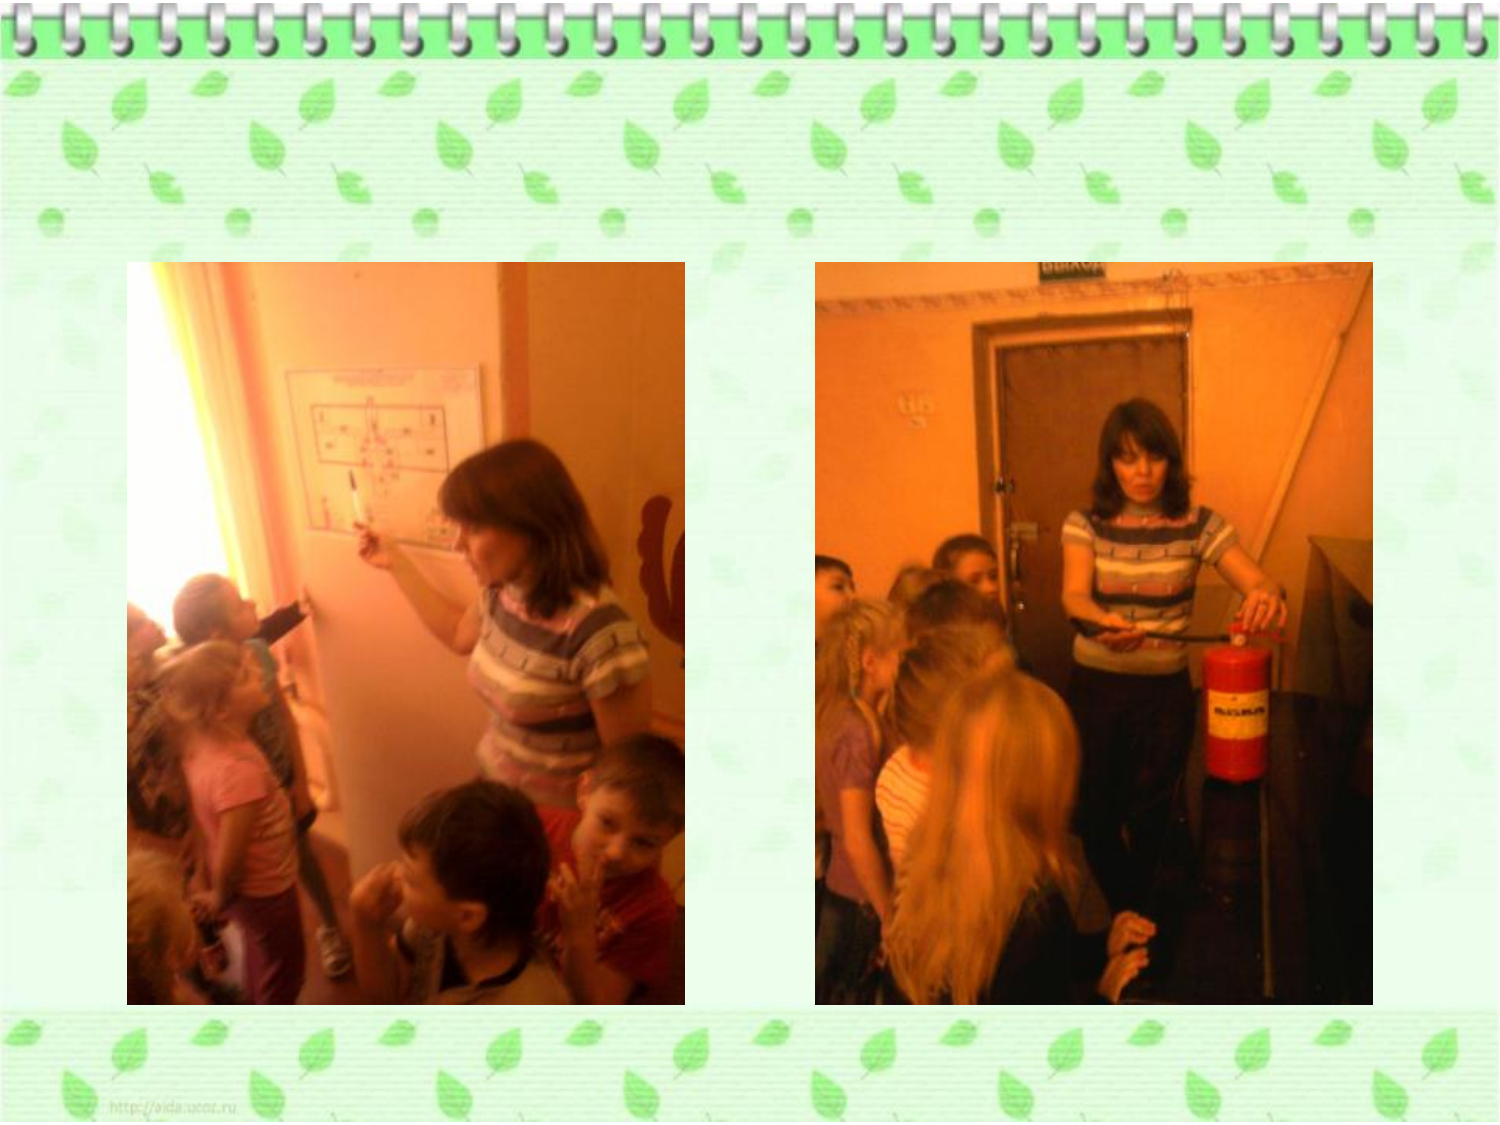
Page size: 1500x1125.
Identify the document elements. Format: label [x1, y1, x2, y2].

list [127, 262, 685, 1006]
list [815, 262, 1373, 1006]
picture [0, 3, 1500, 1122]
